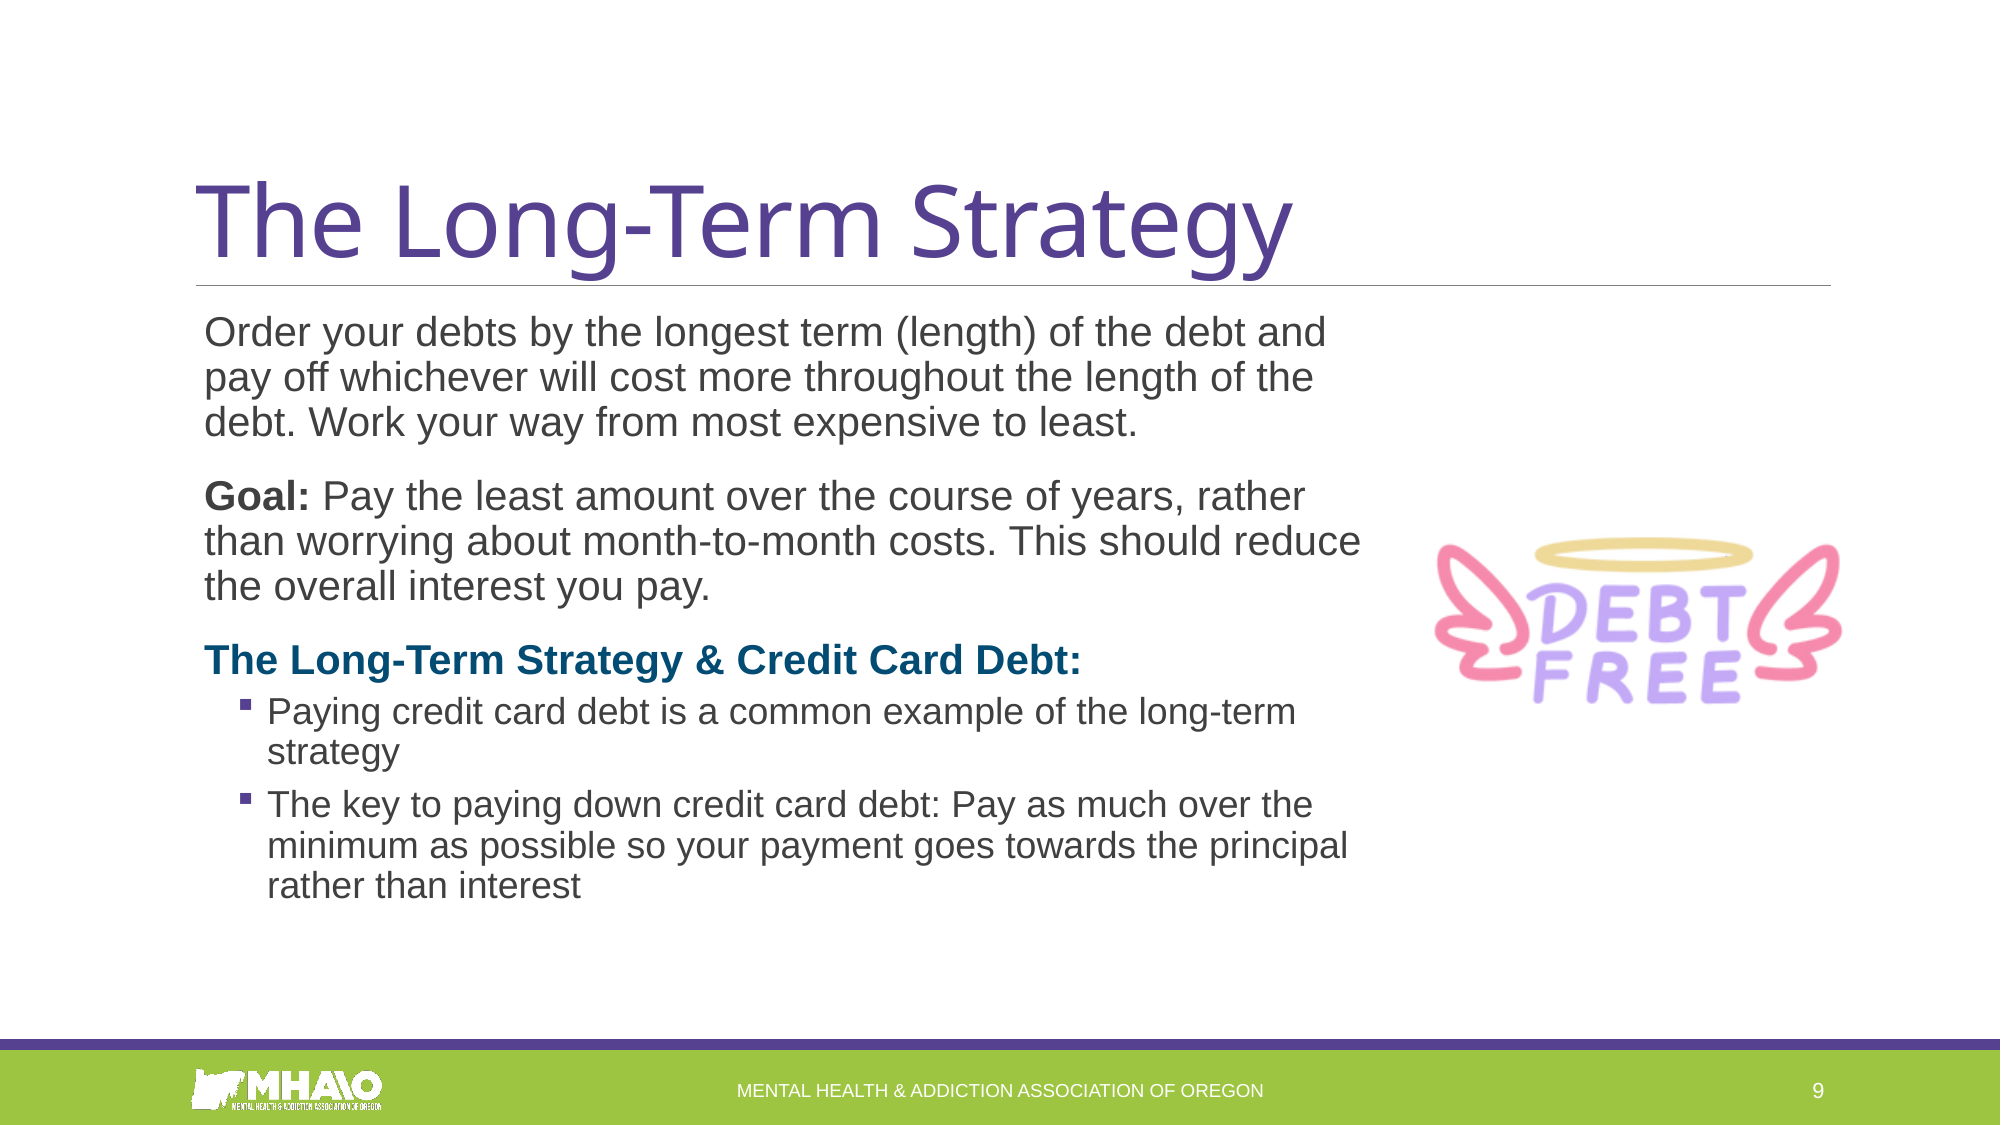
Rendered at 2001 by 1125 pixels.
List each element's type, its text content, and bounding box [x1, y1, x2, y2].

slide_number 9 [1624, 1059, 1840, 1120]
list Order your debts by the longest term (length) of the debt and pay off whichever will cost more throughout the length of the debt. Work your way from most expensive to least. Goal: Pay the least amount over the course of years, rather than worrying about month-to-month costs. This should reduce the overall interest you pay. The Long-Term Strategy & Credit Card Debt: Paying credit card debt is a common example of the long-term strategy The key to paying down credit card debt: Pay as much over the minimum as possible so your payment goes towards the principal rather than interest [204, 302, 1374, 963]
title The Long-Term Strategy [180, 47, 1830, 285]
footer Mental Health & Addiction Association of Oregon [604, 1059, 1396, 1120]
picture [189, 1066, 383, 1112]
picture [1311, 381, 1937, 852]
